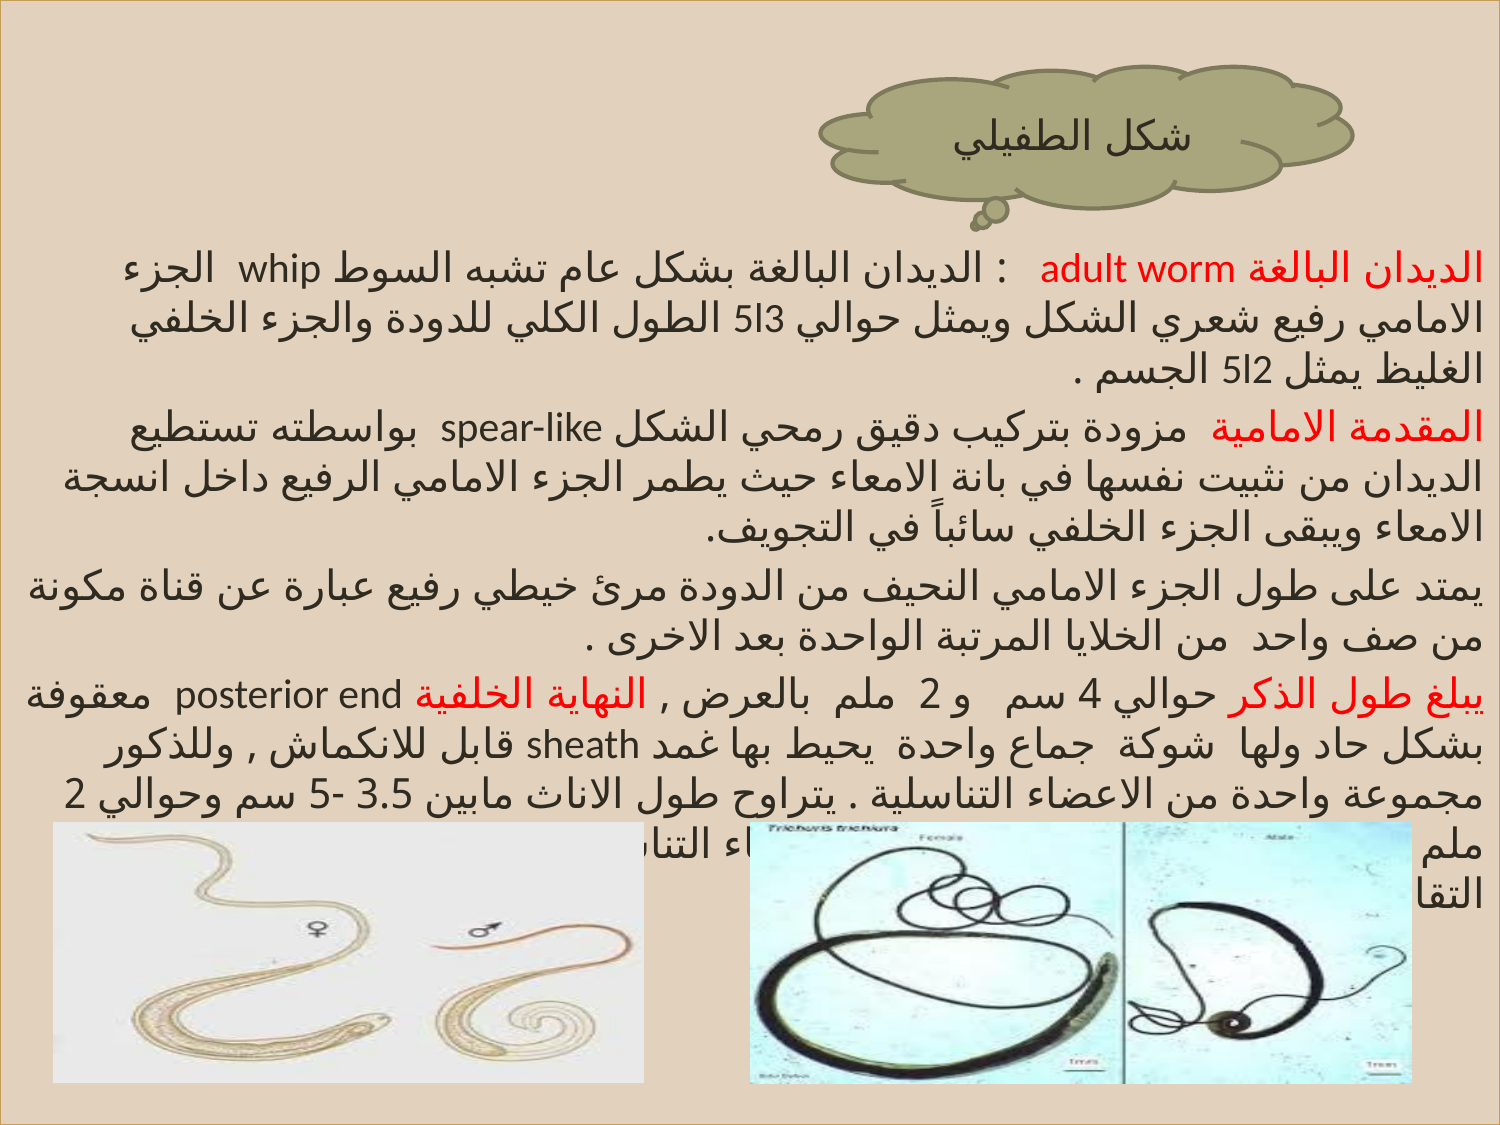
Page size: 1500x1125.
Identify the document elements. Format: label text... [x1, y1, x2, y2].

list الديدان البالغة adult worm : الديدان البالغة بشكل عام تشبه السوط whip الجزء الامامي رفيع شعري الشكل ويمثل حوالي 5l3 الطول الكلي للدودة والجزء الخلفي الغليظ يمثل 5l2 الجسم . المقدمة الامامية مزودة بتركيب دقيق رمحي الشكل spear-like بواسطته تستطيع الديدان من نثبيت نفسها في بانة الامعاء حيث يطمر الجزء الامامي الرفيع داخل انسجة الامعاء ويبقى الجزء الخلفي سائباً في التجويف. يمتد على طول الجزء الامامي النحيف من الدودة مرئ خيطي رفيع عبارة عن قناة مكونة من صف واحد من الخلايا المرتبة الواحدة بعد الاخرى . يبلغ طول الذكر حوالي 4 سم و 2 ملم بالعرض , النهاية الخلفية posterior end معقوفة بشكل حاد ولها شوكة جماع واحدة يحيط بها غمد sheath قابل للانكماش , وللذكور مجموعة واحدة من الاعضاء التناسلية . يتراوح طول الاناث مابين 3.5 -5 سم وحوالي 2 ملم بالعرض ولها مجموعة واحدة من الاعضاء التناسلية . تقع فتحة المخرج في منطقة التقاء الجزء الامامي والخلفي من الجسم . [0, 0, 1500, 1125]
text_box شكل الطفيلي [818, 64, 1355, 232]
picture [52, 821, 645, 1083]
picture [749, 821, 1412, 1085]
